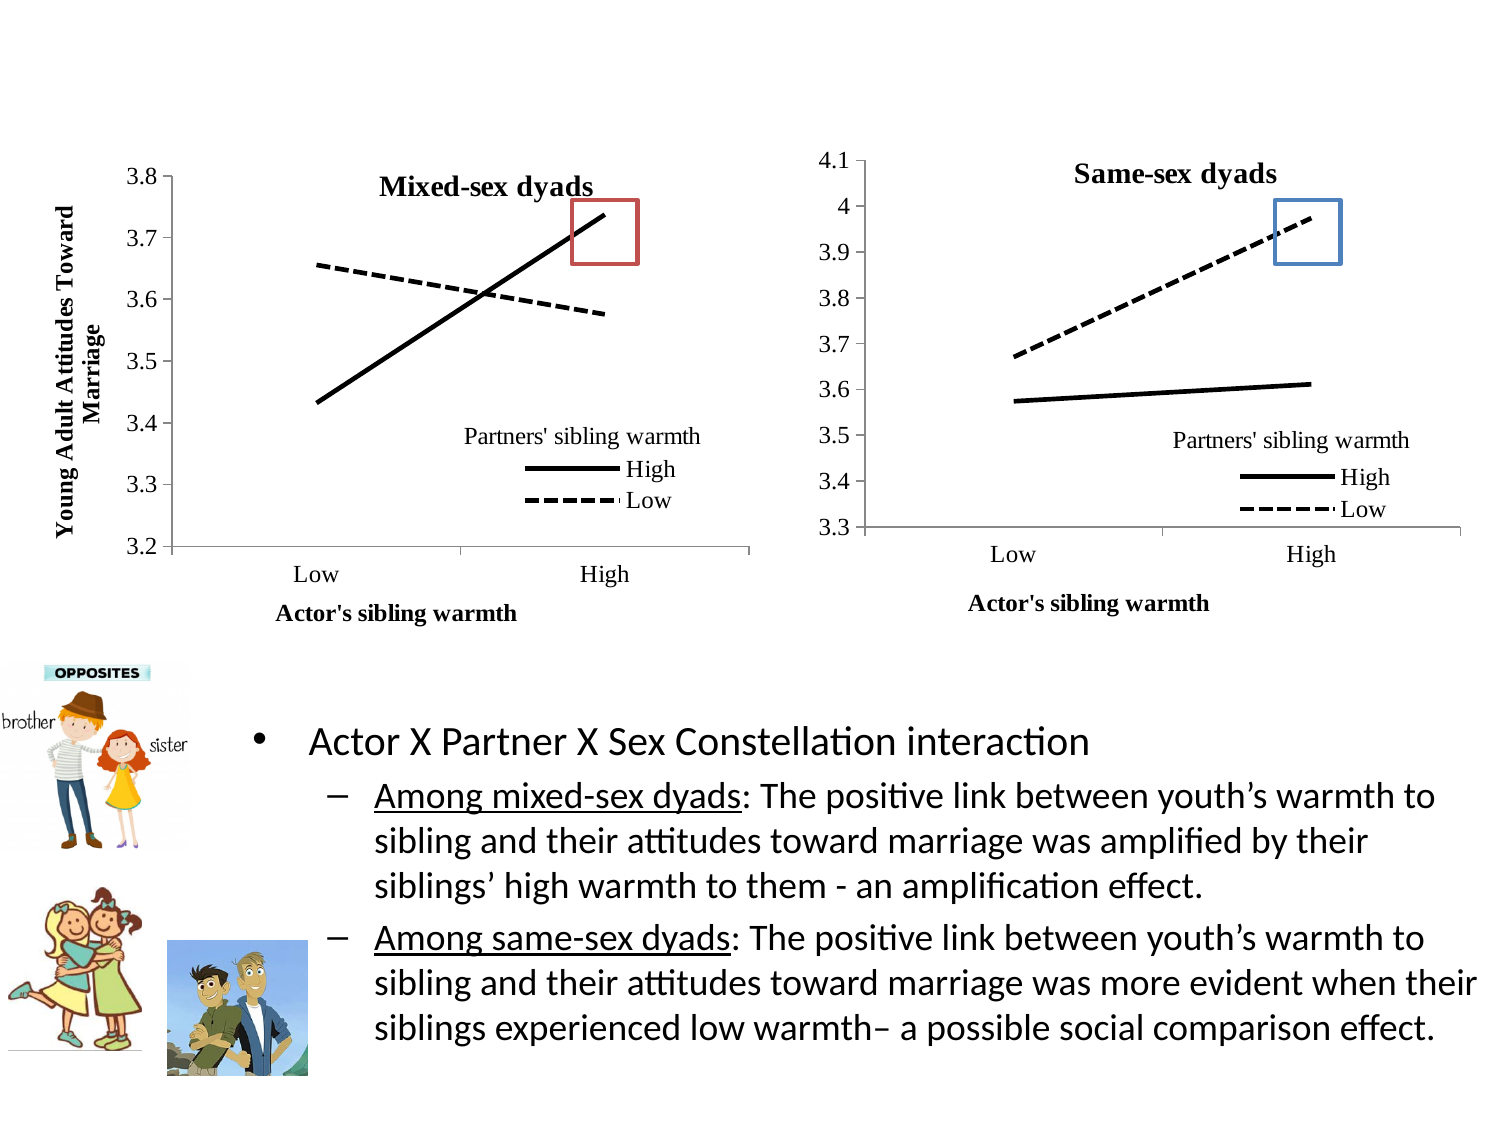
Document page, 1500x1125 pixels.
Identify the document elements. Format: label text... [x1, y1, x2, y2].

text_box Actor X Partner X Sex Constellation interaction Among mixed-sex dyads: The positive link between youth’s warmth to sibling and their attitudes toward marriage was amplified by their siblings’ high warmth to them - an amplification effect. Among same-sex dyads: The positive link between youth’s warmth to sibling and their attitudes toward marriage was more evident when their siblings experienced low warmth– a possible social comparison effect. [237, 705, 1500, 1116]
picture [167, 940, 308, 1076]
picture [0, 662, 190, 850]
picture [8, 887, 142, 1051]
chart [37, 137, 1476, 635]
